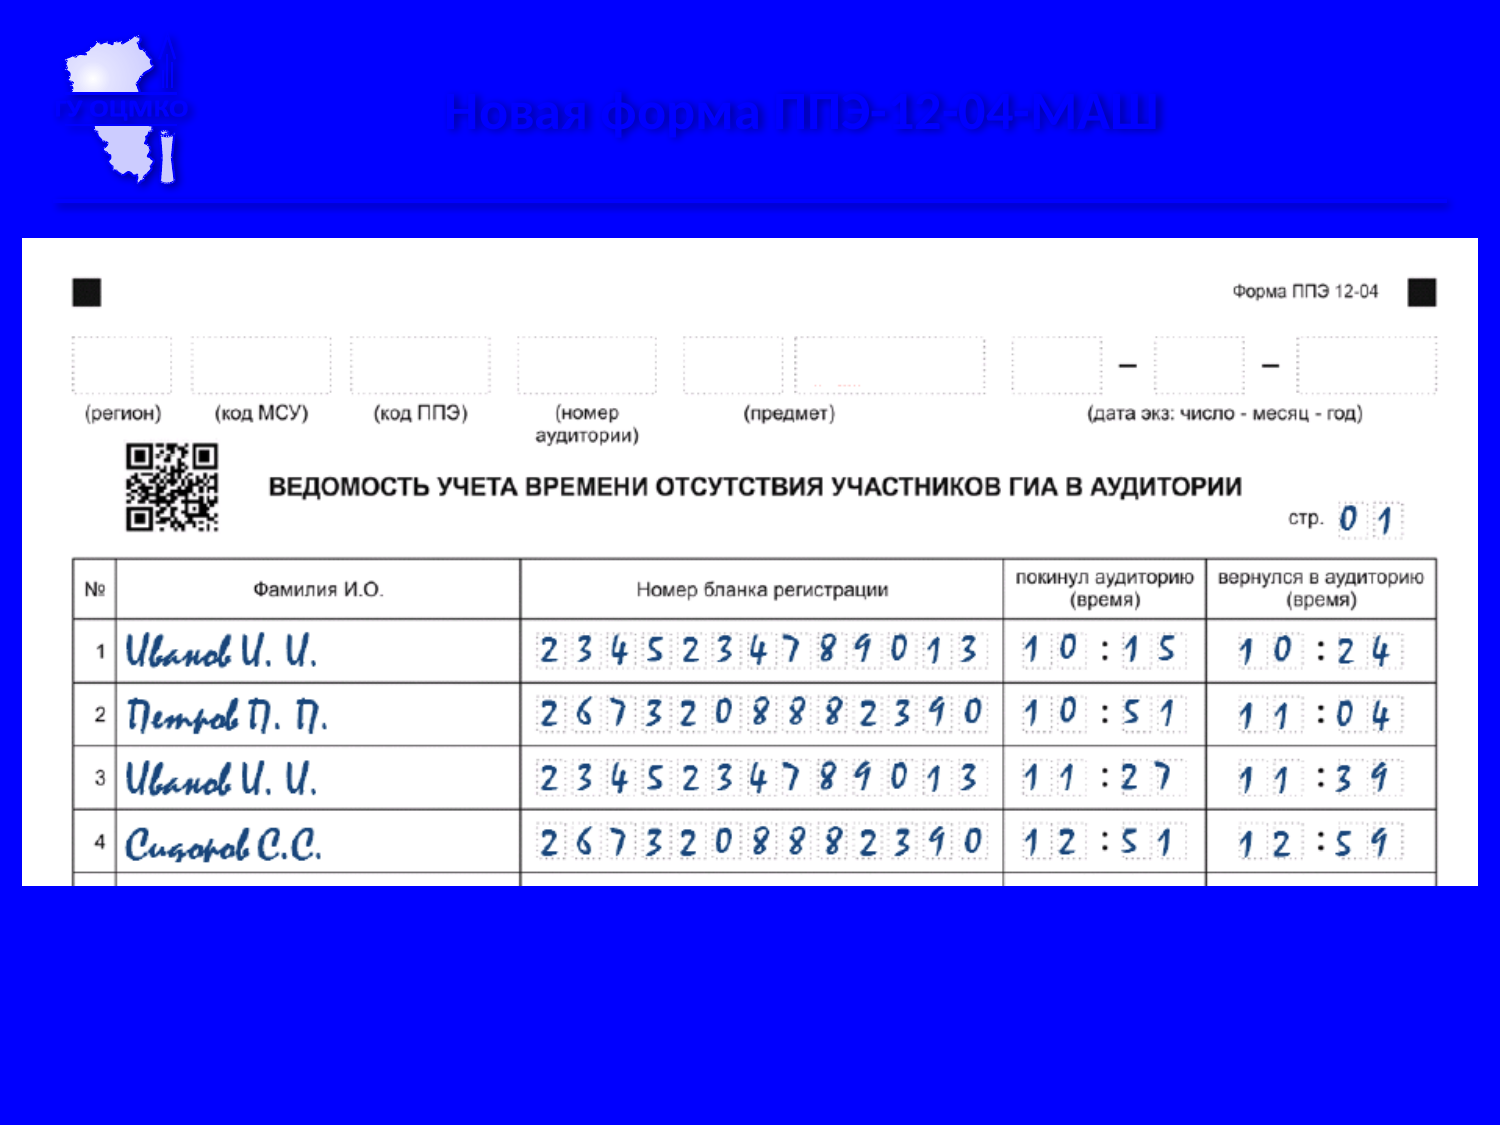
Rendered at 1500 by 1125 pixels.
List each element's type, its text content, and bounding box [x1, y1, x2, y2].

picture [53, 30, 189, 185]
text_box Новая форма ППЭ-12-04-МАШ [190, 31, 1422, 185]
picture [22, 238, 1478, 887]
